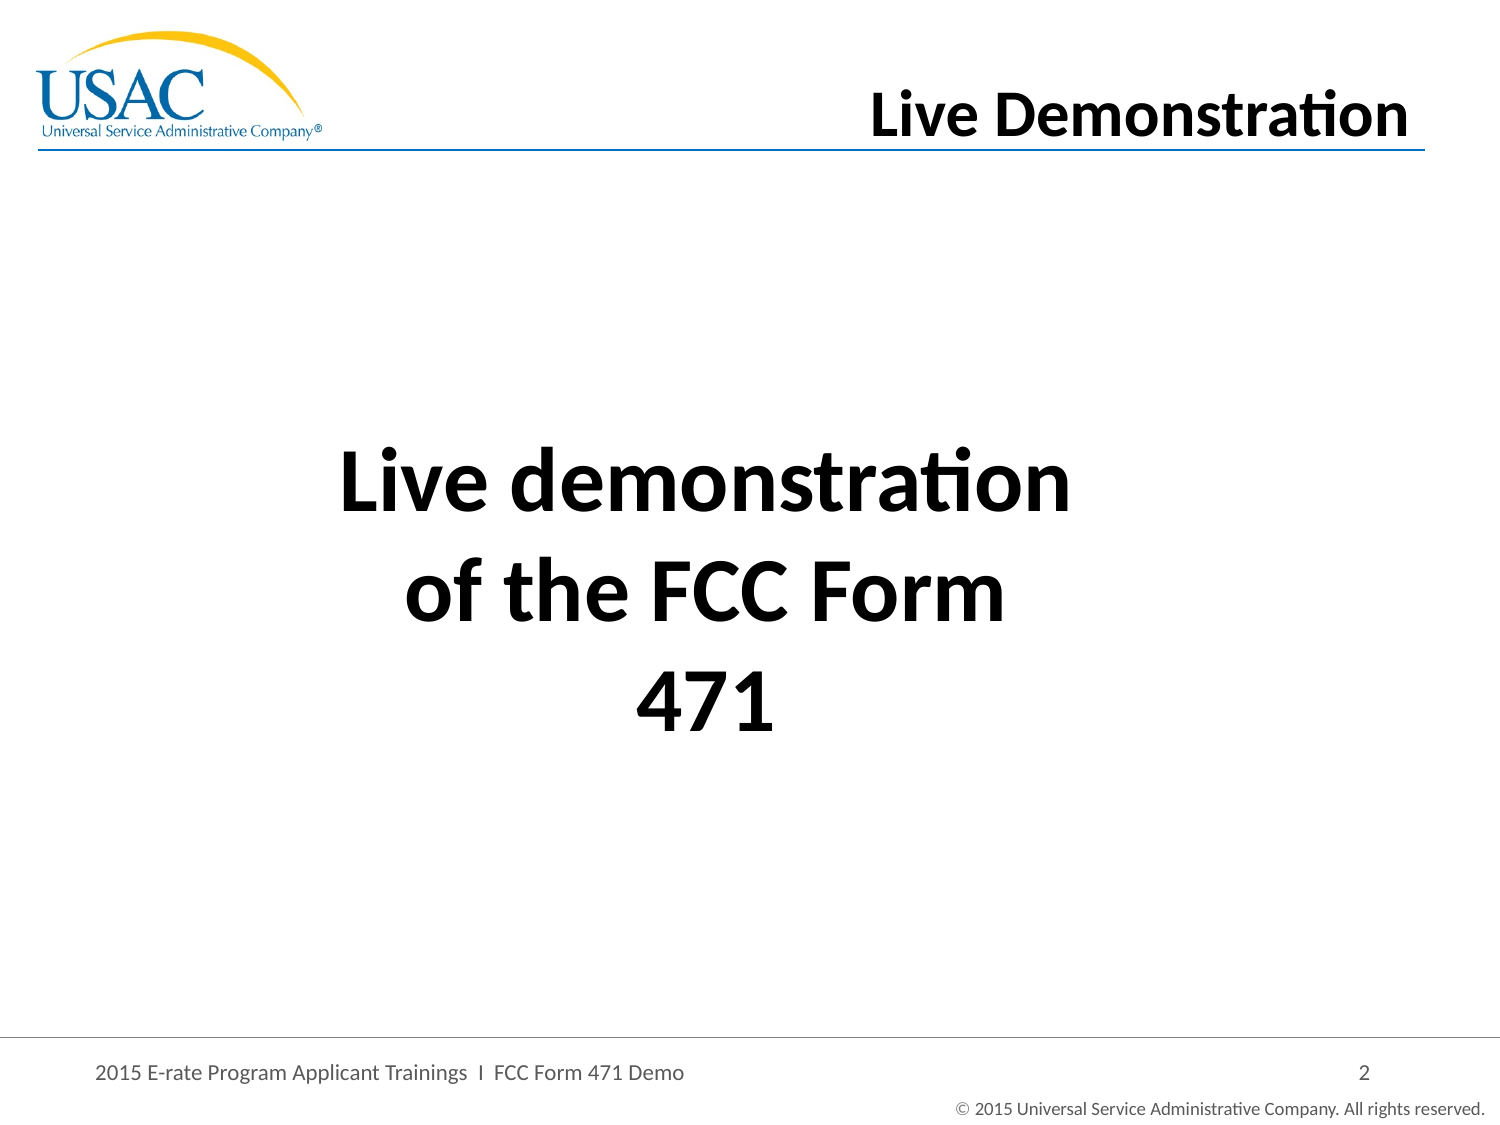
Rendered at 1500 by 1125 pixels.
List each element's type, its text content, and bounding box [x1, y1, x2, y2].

picture [11, 12, 350, 163]
list Live Demonstration [412, 62, 1425, 150]
list Live demonstration of the FCC Form 471 [312, 412, 1100, 763]
